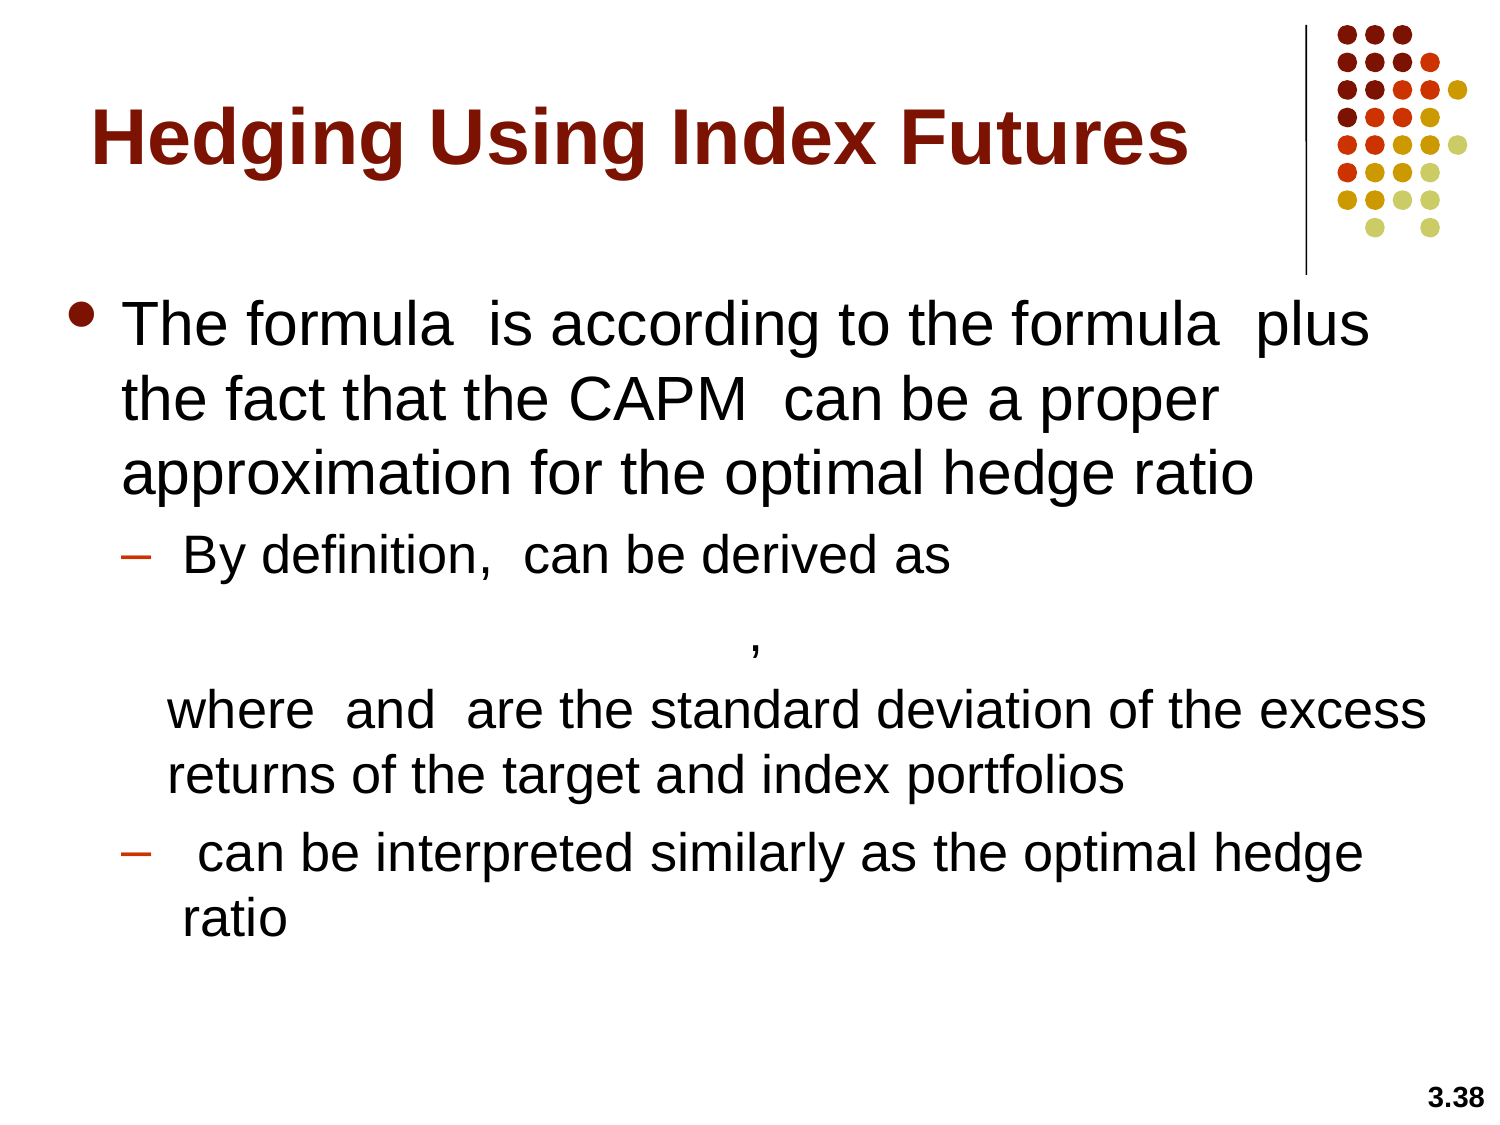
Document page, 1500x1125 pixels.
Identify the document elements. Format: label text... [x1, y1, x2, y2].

slide_number 3.38 [1400, 1070, 1500, 1125]
title Hedging Using Index Futures [75, 34, 1306, 188]
